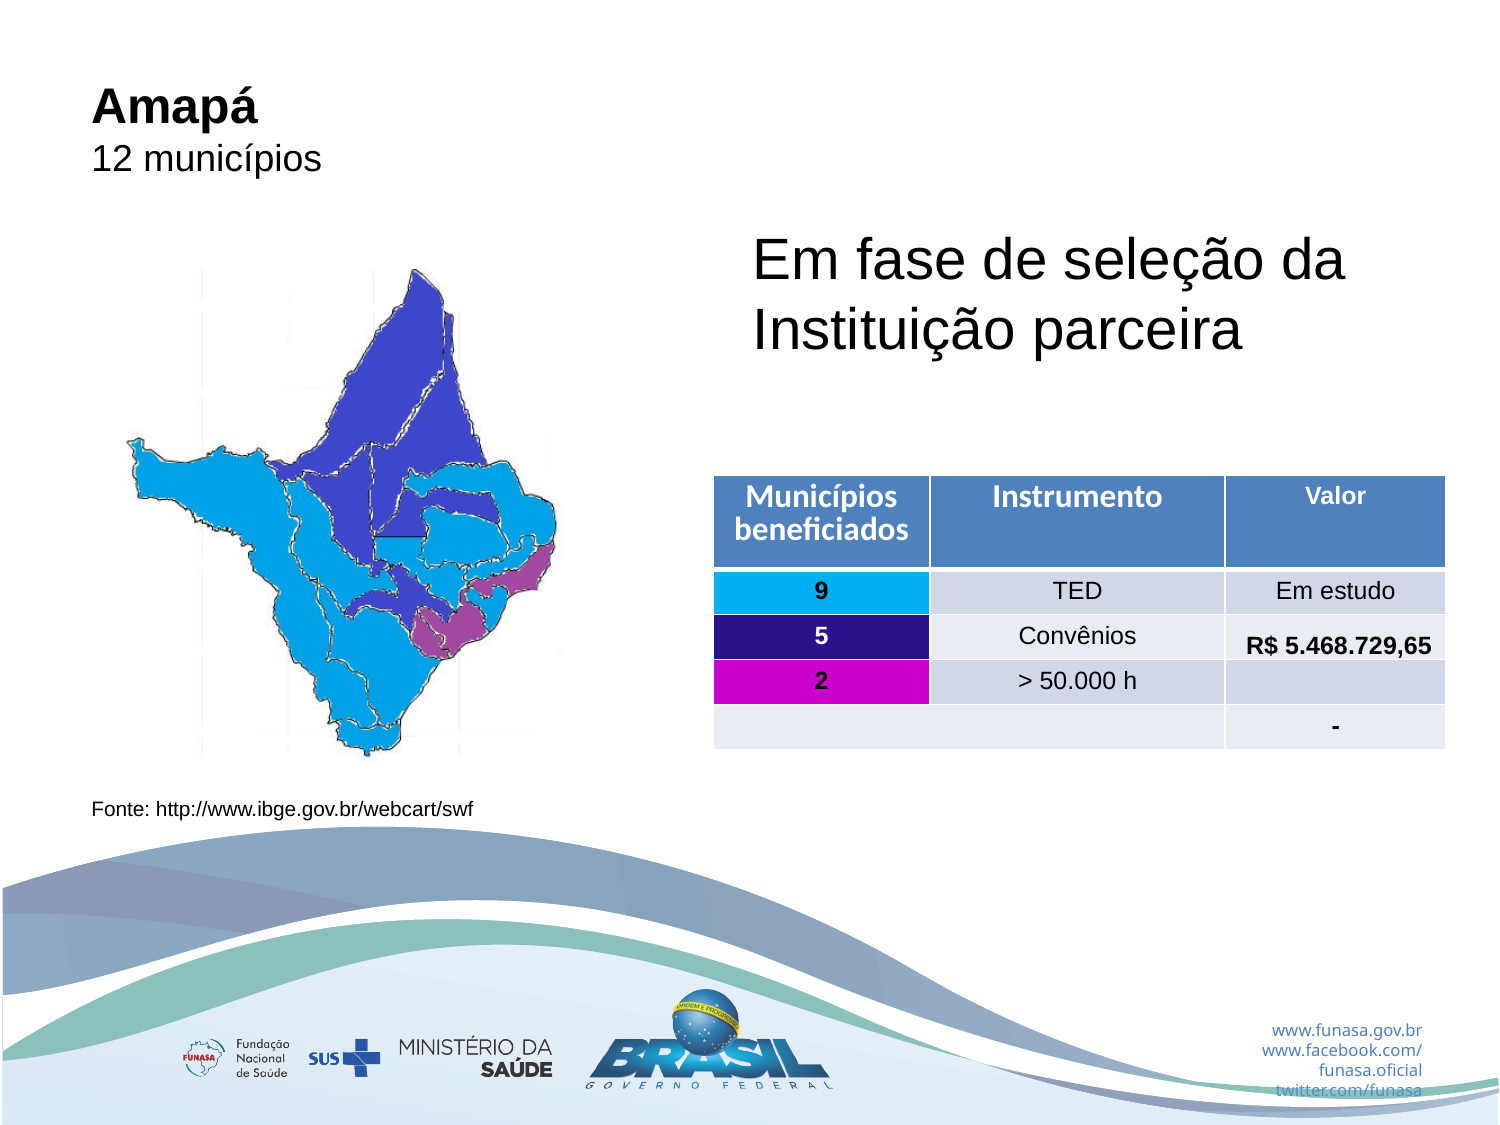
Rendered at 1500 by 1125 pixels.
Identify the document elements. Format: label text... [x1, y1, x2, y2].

table_cell [1226, 660, 1445, 704]
text_box Em fase de seleção da Instituição parceira [738, 213, 1381, 369]
table_cell [714, 705, 1224, 749]
table_header Municípios beneficiados [714, 476, 929, 567]
table_cell 5 [714, 615, 929, 659]
table_header Valor [1226, 476, 1445, 567]
table_cell 2 [714, 660, 929, 704]
table_cell Em estudo [1226, 572, 1445, 614]
table_cell - [1226, 705, 1445, 749]
picture [183, 989, 833, 1089]
table_cell Convênios [931, 615, 1224, 659]
table_cell R$ 5.468.729,65 [1226, 615, 1445, 659]
table_cell > 50.000 h [931, 660, 1224, 704]
text_box Fonte: http://www.ibge.gov.br/webcart/swf [76, 797, 538, 828]
table_cell 9 [714, 572, 929, 614]
text_box Amapá 12 municípios [76, 66, 493, 247]
picture [77, 250, 606, 792]
table_header Instrumento [931, 476, 1224, 567]
table_cell TED [931, 572, 1224, 614]
